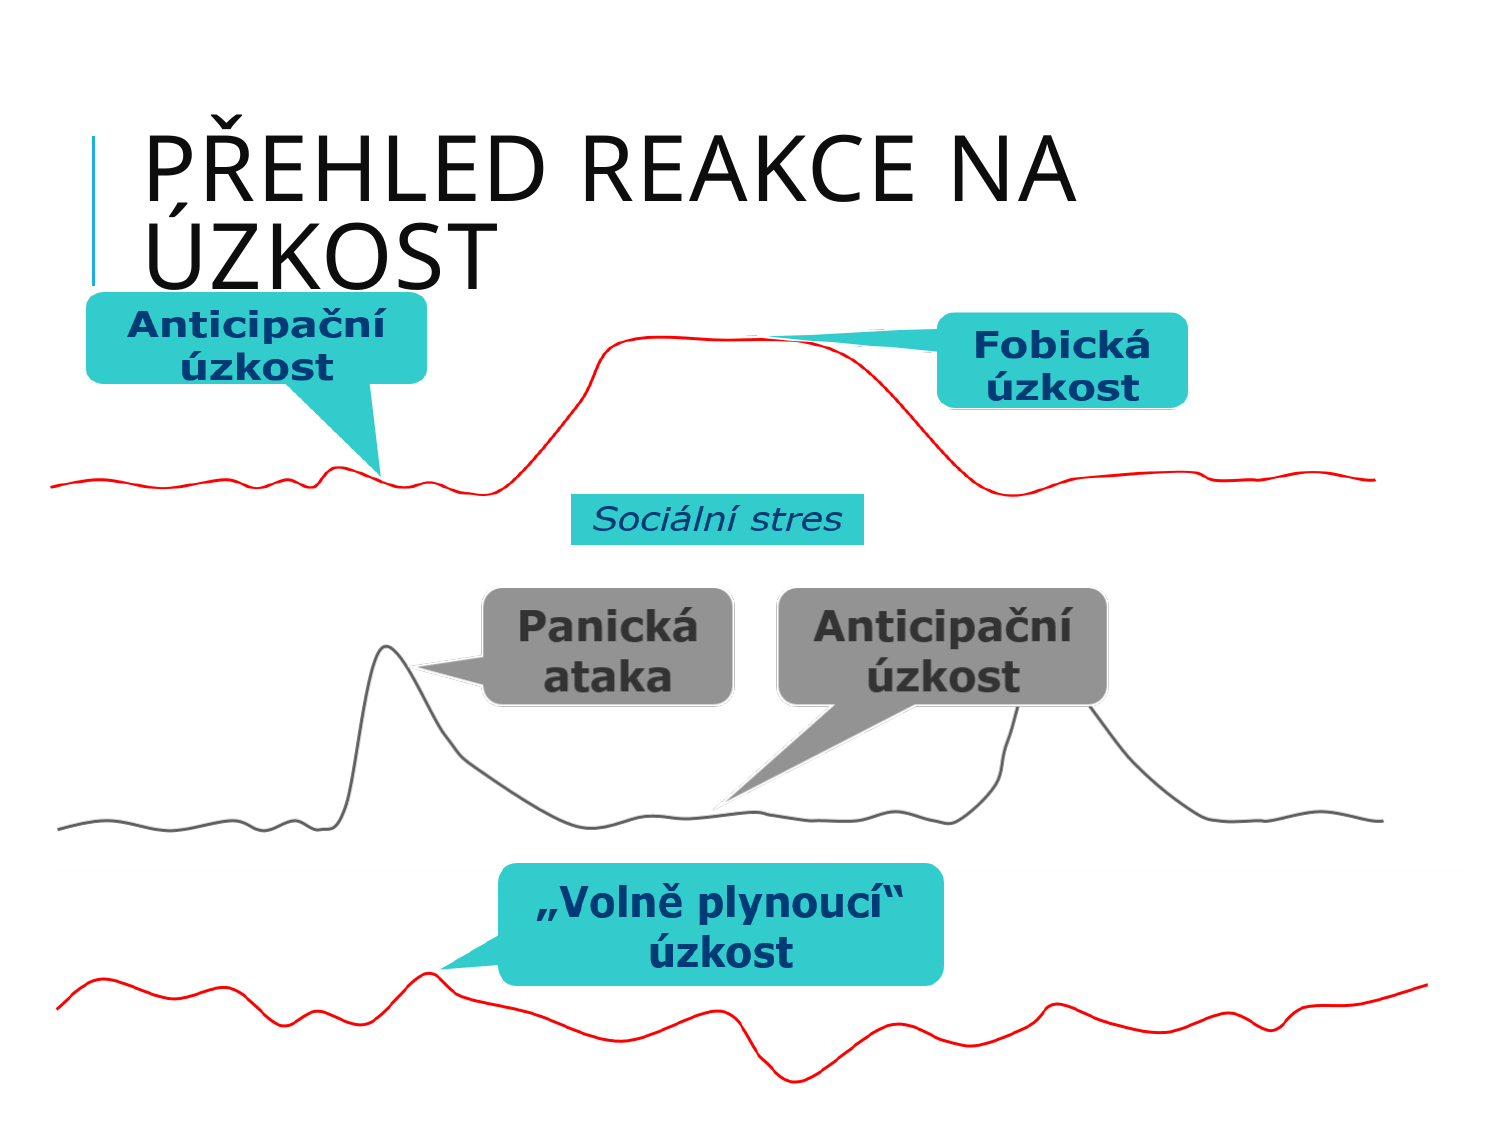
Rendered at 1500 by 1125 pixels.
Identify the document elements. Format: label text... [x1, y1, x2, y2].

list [50, 290, 1465, 557]
title Přehled reakce na úzkost [126, 96, 1322, 285]
picture [50, 585, 1465, 1124]
